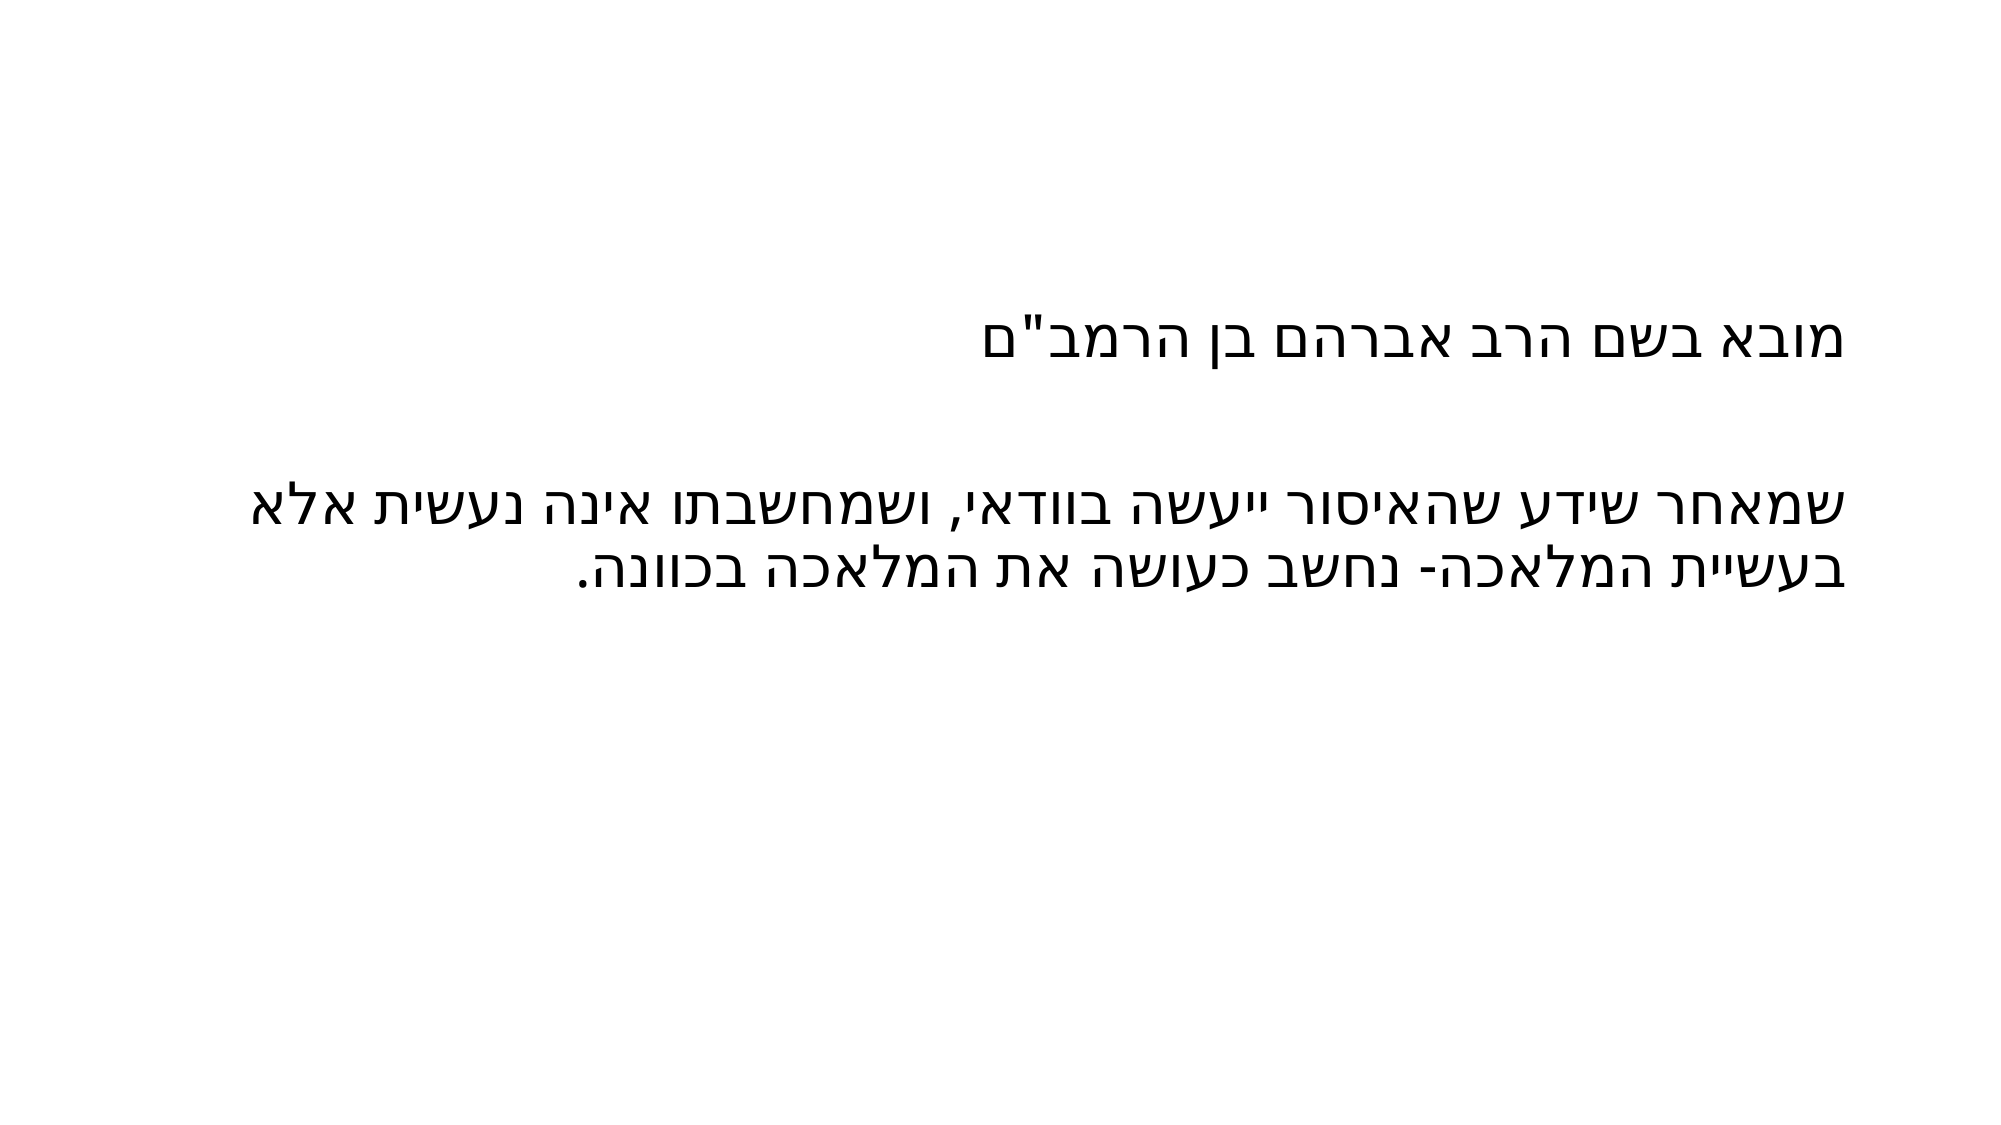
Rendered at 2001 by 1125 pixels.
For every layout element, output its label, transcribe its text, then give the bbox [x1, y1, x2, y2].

list מובא בשם הרב אברהם בן הרמב"ם שמאחר שידע שהאיסור ייעשה בוודאי, ושמחשבתו אינה נעשית אלא בעשיית המלאכה- נחשב כעושה את המלאכה בכוונה. [137, 299, 1863, 1014]
